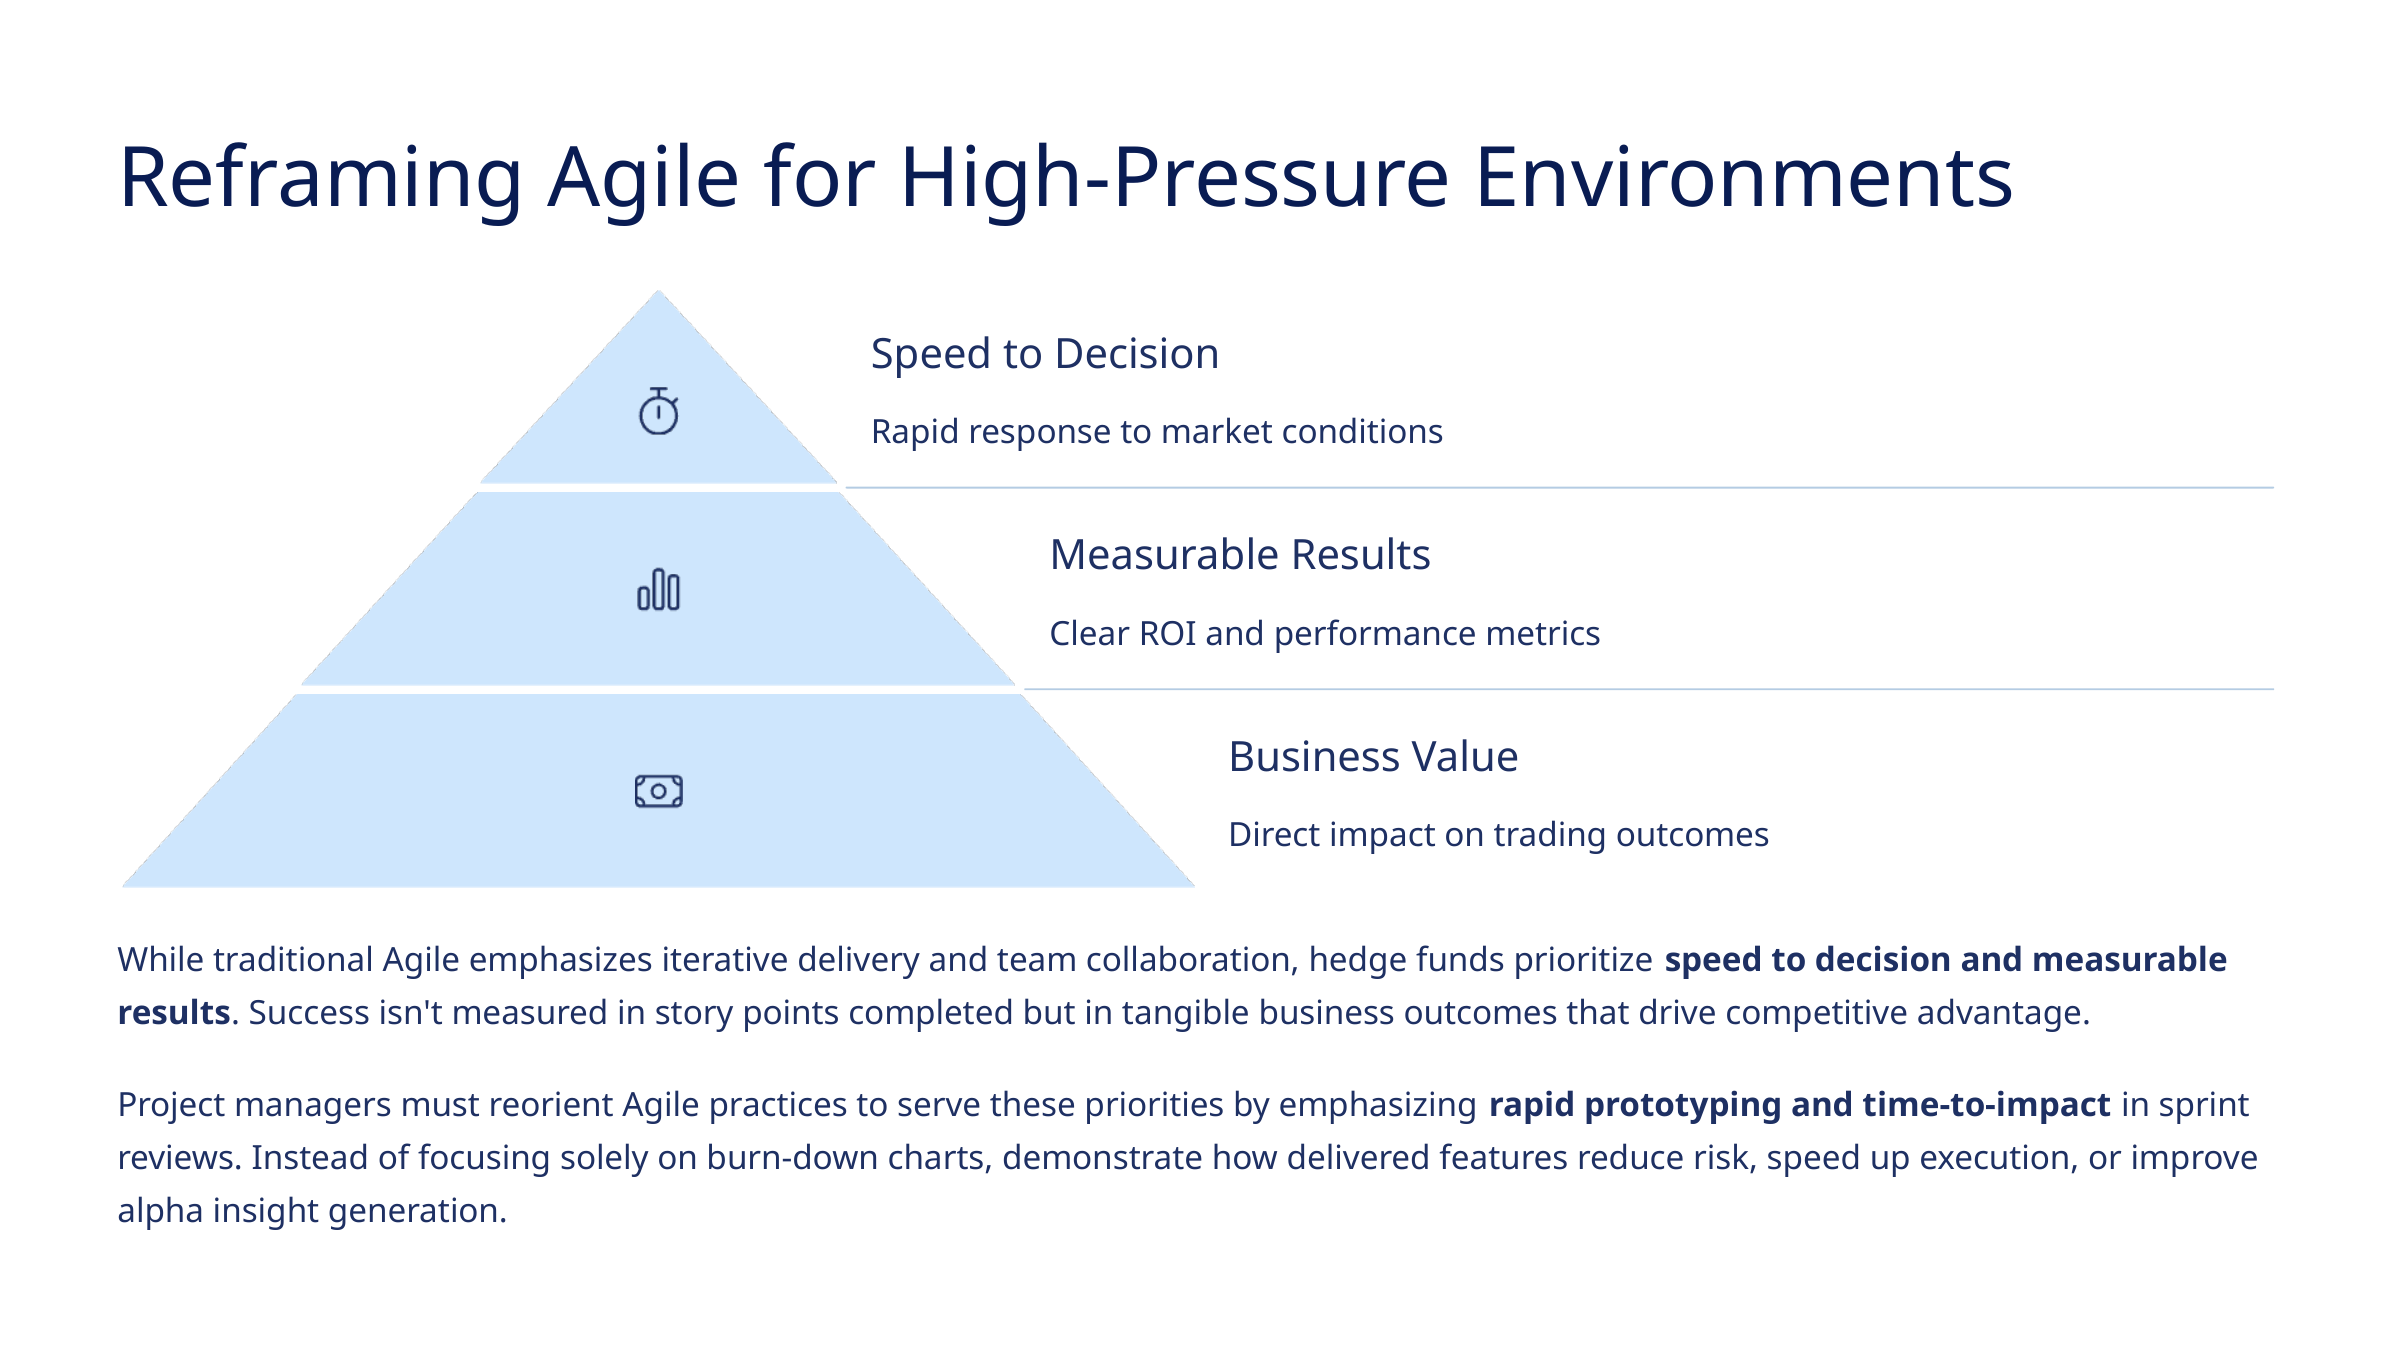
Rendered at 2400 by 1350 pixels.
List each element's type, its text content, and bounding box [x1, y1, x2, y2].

text_box Project managers must reorient Agile practices to serve these priorities by emphasizing rapid prototyping and time-to-impact in sprint reviews. Instead of focusing solely on burn-down charts, demonstrate how delivered features reduce risk, speed up execution, or improve alpha insight generation. [117, 1070, 2283, 1231]
text_box Business Value [1228, 727, 1648, 780]
picture [480, 290, 838, 484]
picture [122, 693, 1195, 888]
text_box Measurable Results [1049, 526, 1469, 579]
text_box Reframing Agile for High-Pressure Environments [117, 118, 2038, 224]
text_box Clear ROI and performance metrics [1049, 598, 1598, 653]
picture [301, 492, 1016, 686]
text_box Rapid response to market conditions [870, 396, 1439, 451]
text_box Direct impact on trading outcomes [1228, 800, 1771, 854]
text_box Speed to Decision [870, 324, 1291, 377]
text_box While traditional Agile emphasizes iterative delivery and team collaboration, hedge funds prioritize speed to decision and measurable results. Success isn't measured in story points completed but in tangible business outcomes that drive competitive advantage. [117, 925, 2283, 1033]
